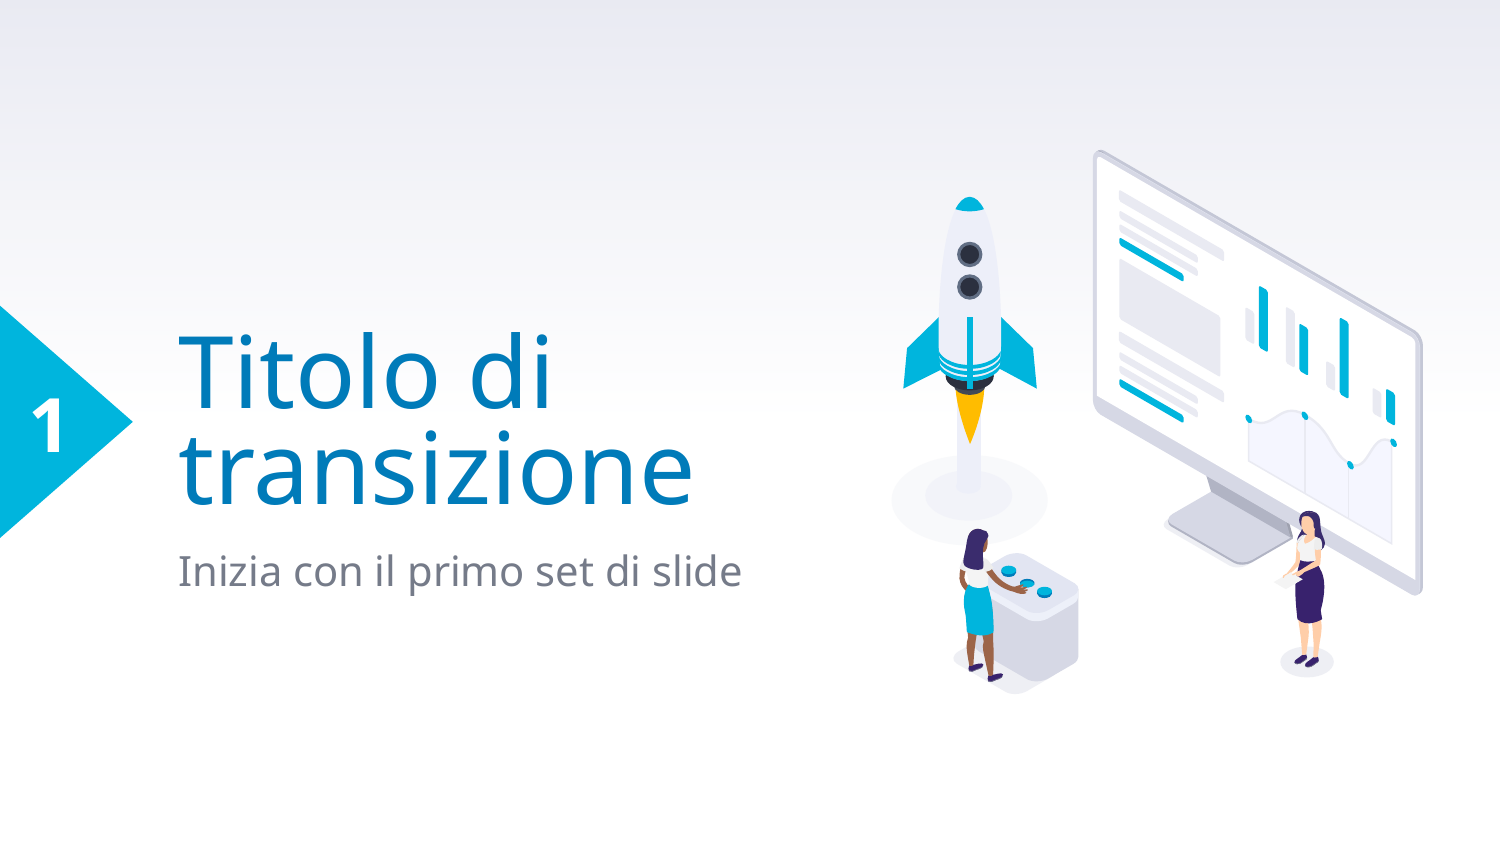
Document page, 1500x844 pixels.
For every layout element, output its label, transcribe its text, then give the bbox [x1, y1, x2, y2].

subtitle Inizia con il primo set di slide [178, 539, 886, 603]
title Titolo di transizione [178, 333, 886, 524]
text_box 1 [0, 306, 100, 540]
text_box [891, 149, 1424, 695]
